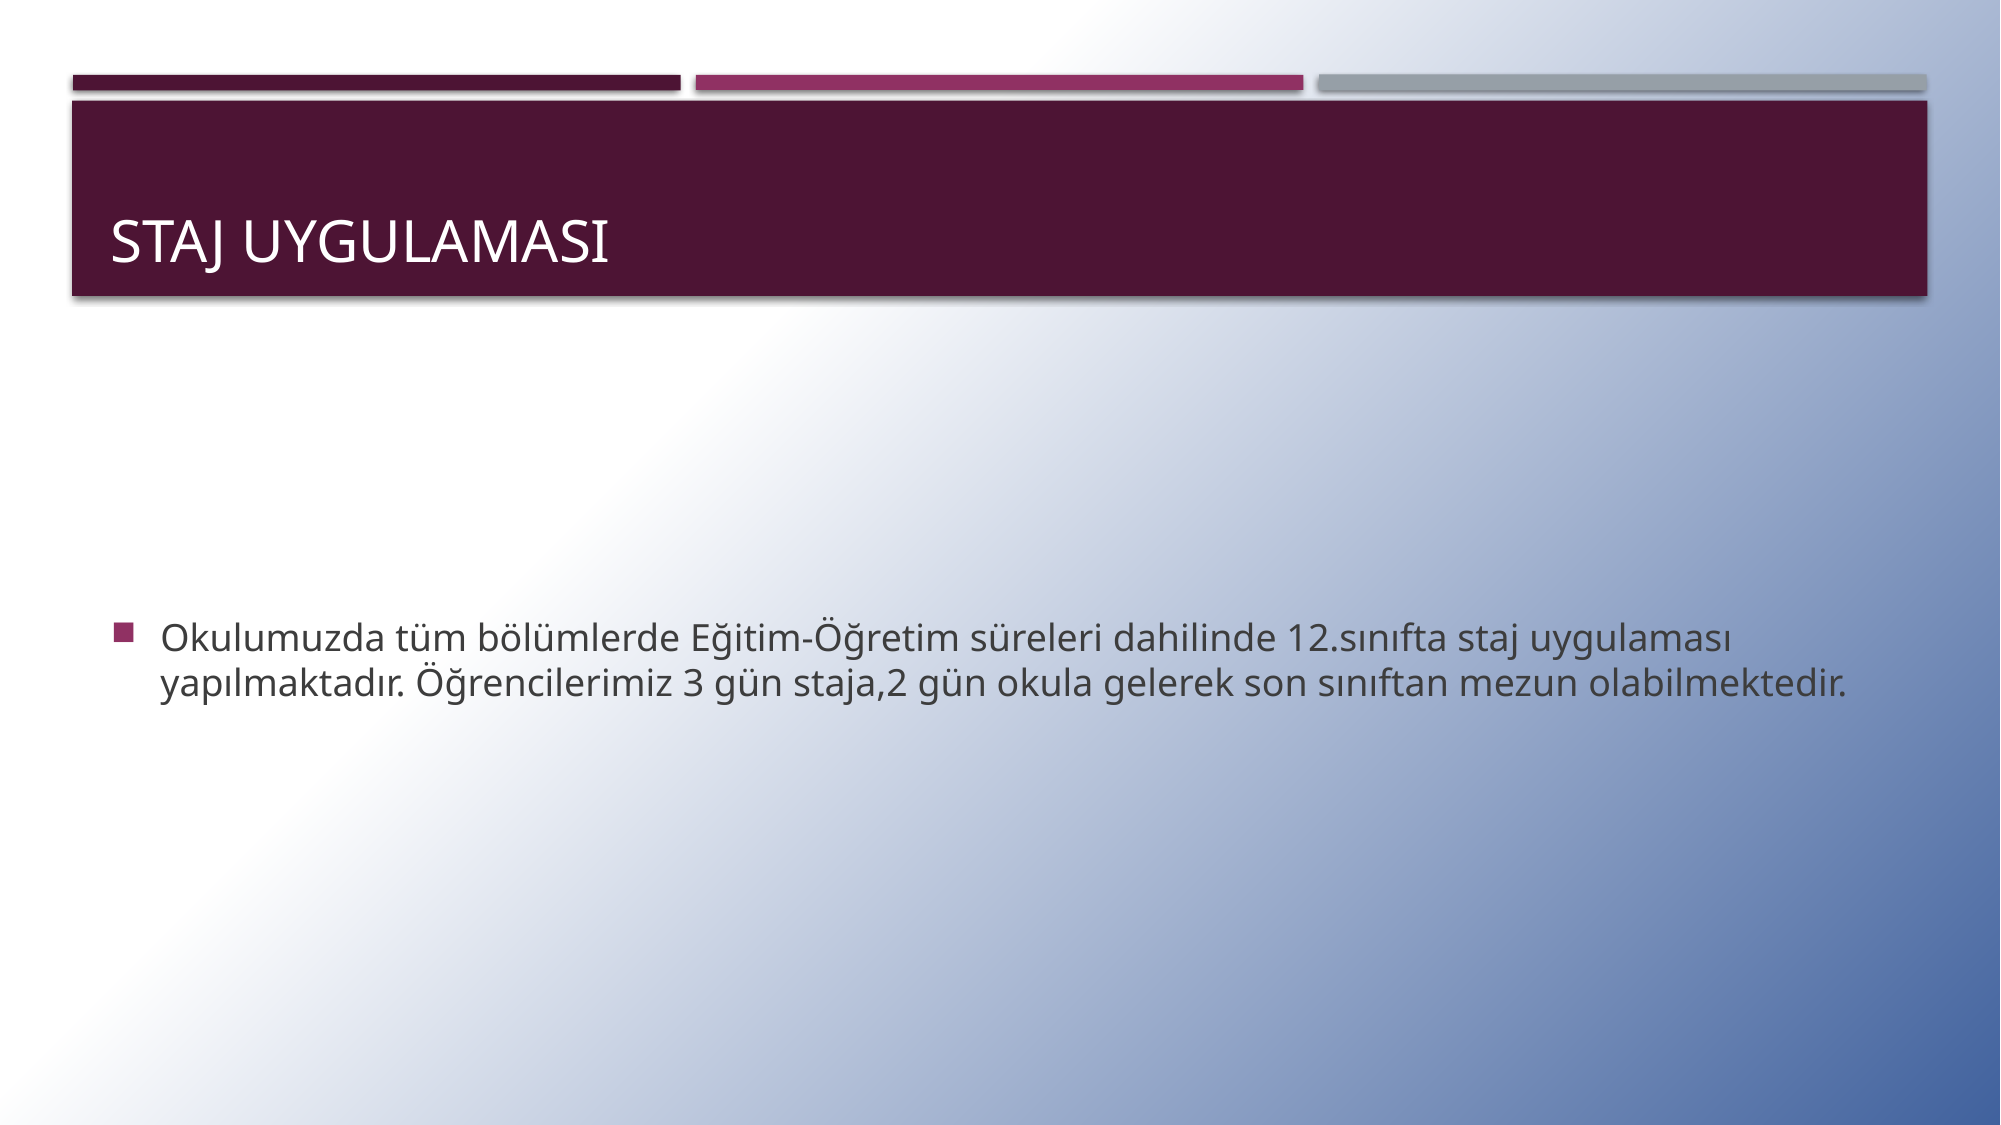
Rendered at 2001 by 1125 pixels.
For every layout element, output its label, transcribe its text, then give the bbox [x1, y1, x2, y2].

list Okulumuzda tüm bölümlerde Eğitim-Öğretim süreleri dahilinde 12.sınıfta staj uygulaması yapılmaktadır. Öğrencilerimiz 3 gün staja,2 gün okula gelerek son sınıftan mezun olabilmektedir. [95, 357, 1905, 962]
title Staj uygulaması [95, 115, 1905, 282]
